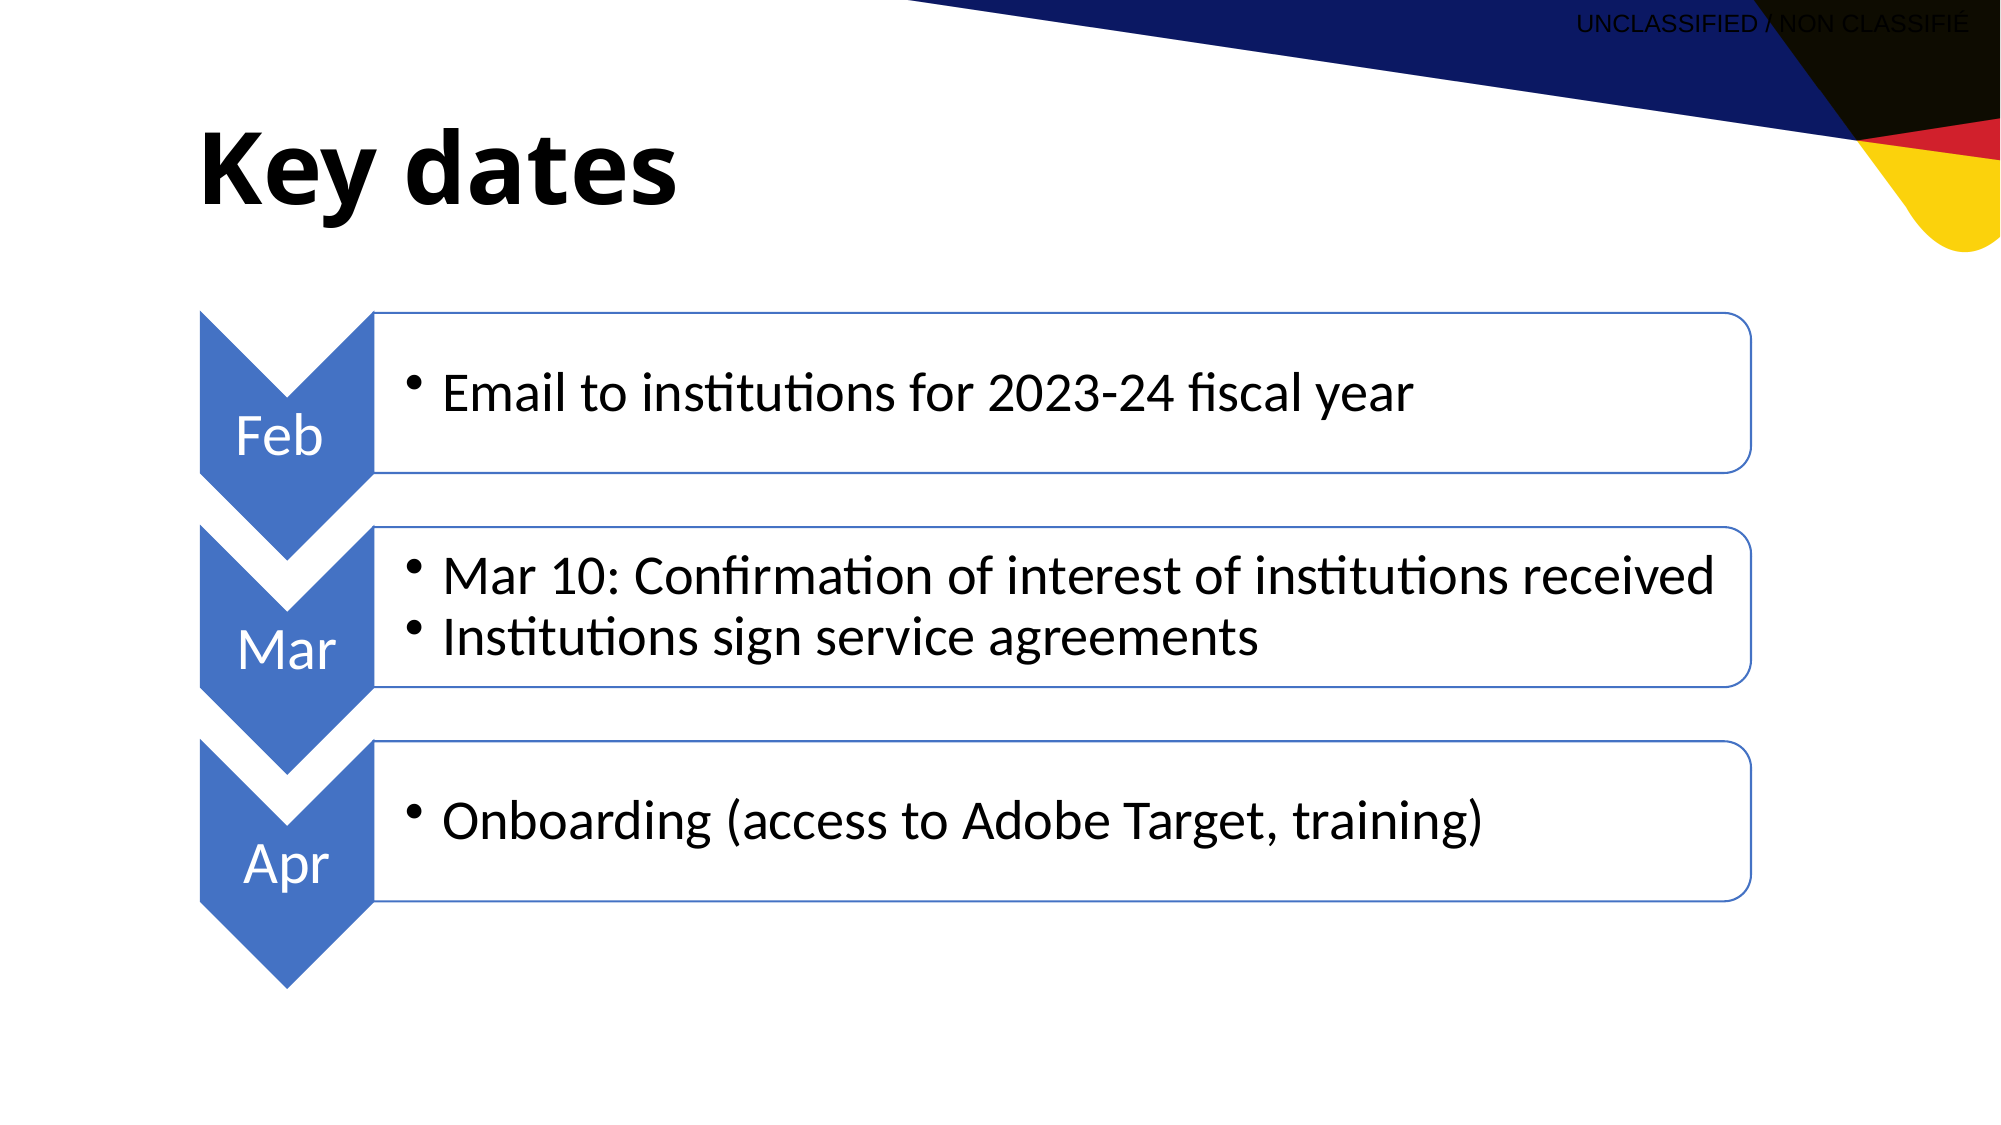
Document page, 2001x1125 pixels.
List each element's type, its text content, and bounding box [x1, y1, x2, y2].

picture [0, 0, 2001, 1125]
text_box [200, 312, 1751, 988]
title Key dates [181, 96, 1842, 248]
